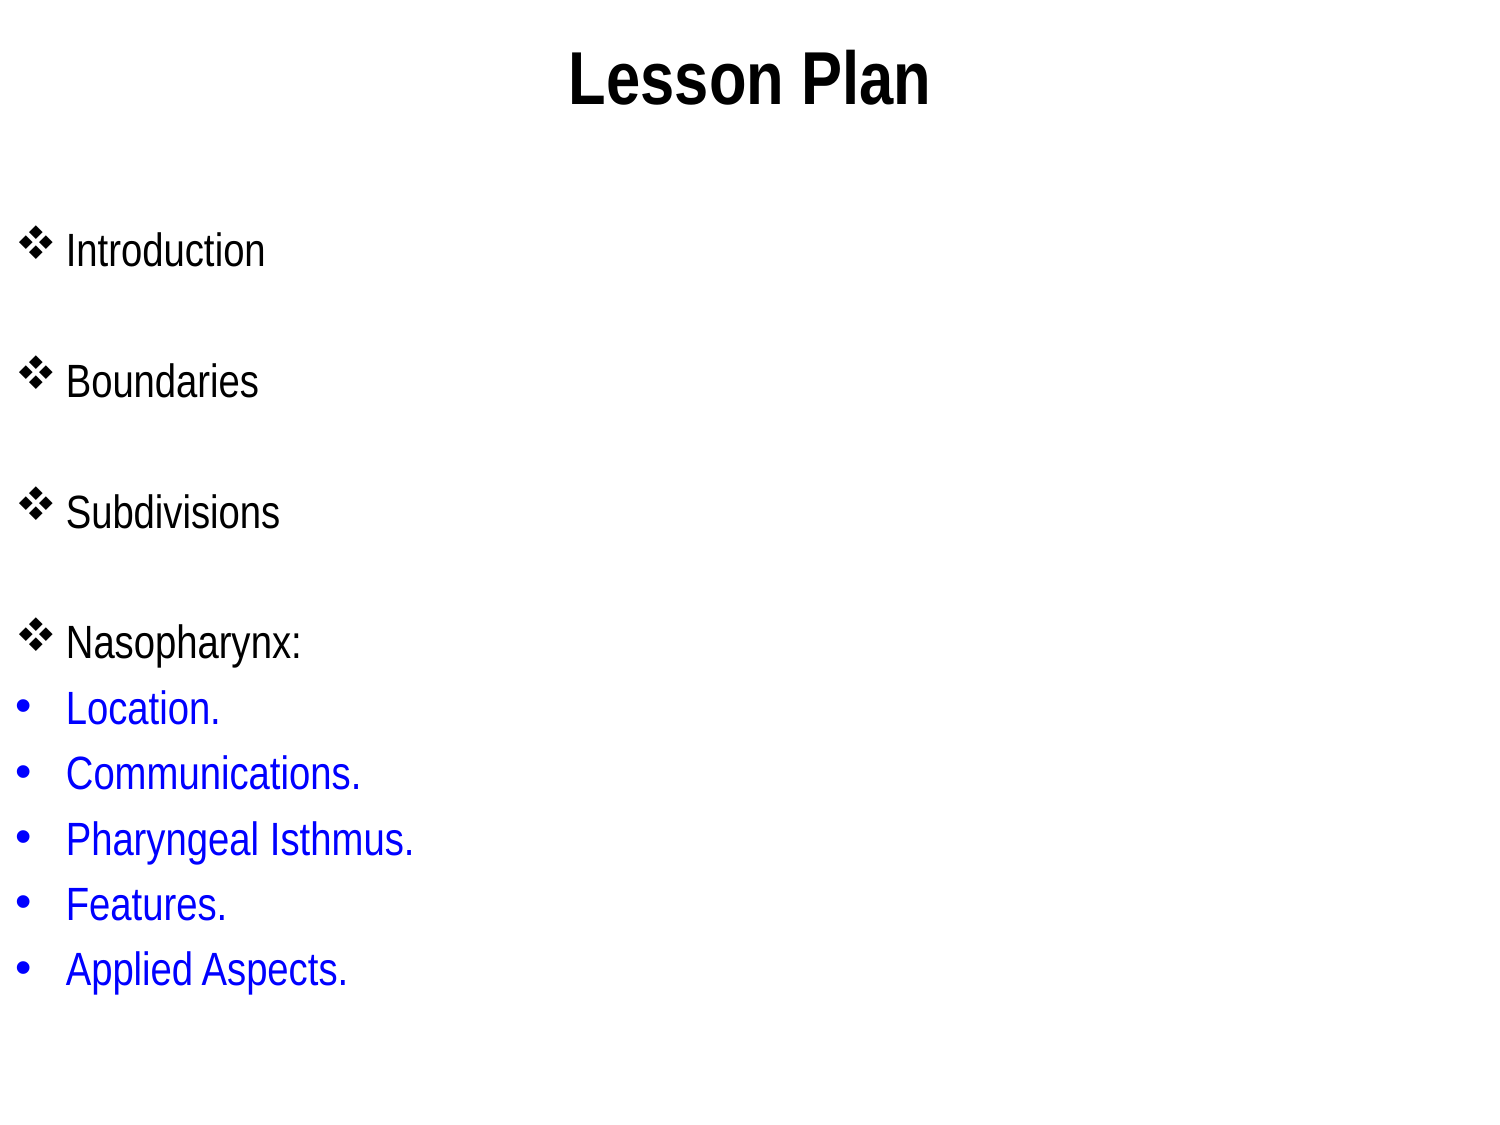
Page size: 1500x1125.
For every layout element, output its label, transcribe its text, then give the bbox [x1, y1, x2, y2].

title Lesson Plan [75, 0, 1425, 150]
list Introduction Boundaries Subdivisions Nasopharynx: Location. Communications. Pharyngeal Isthmus. Features. Applied Aspects. [0, 212, 1500, 1005]
